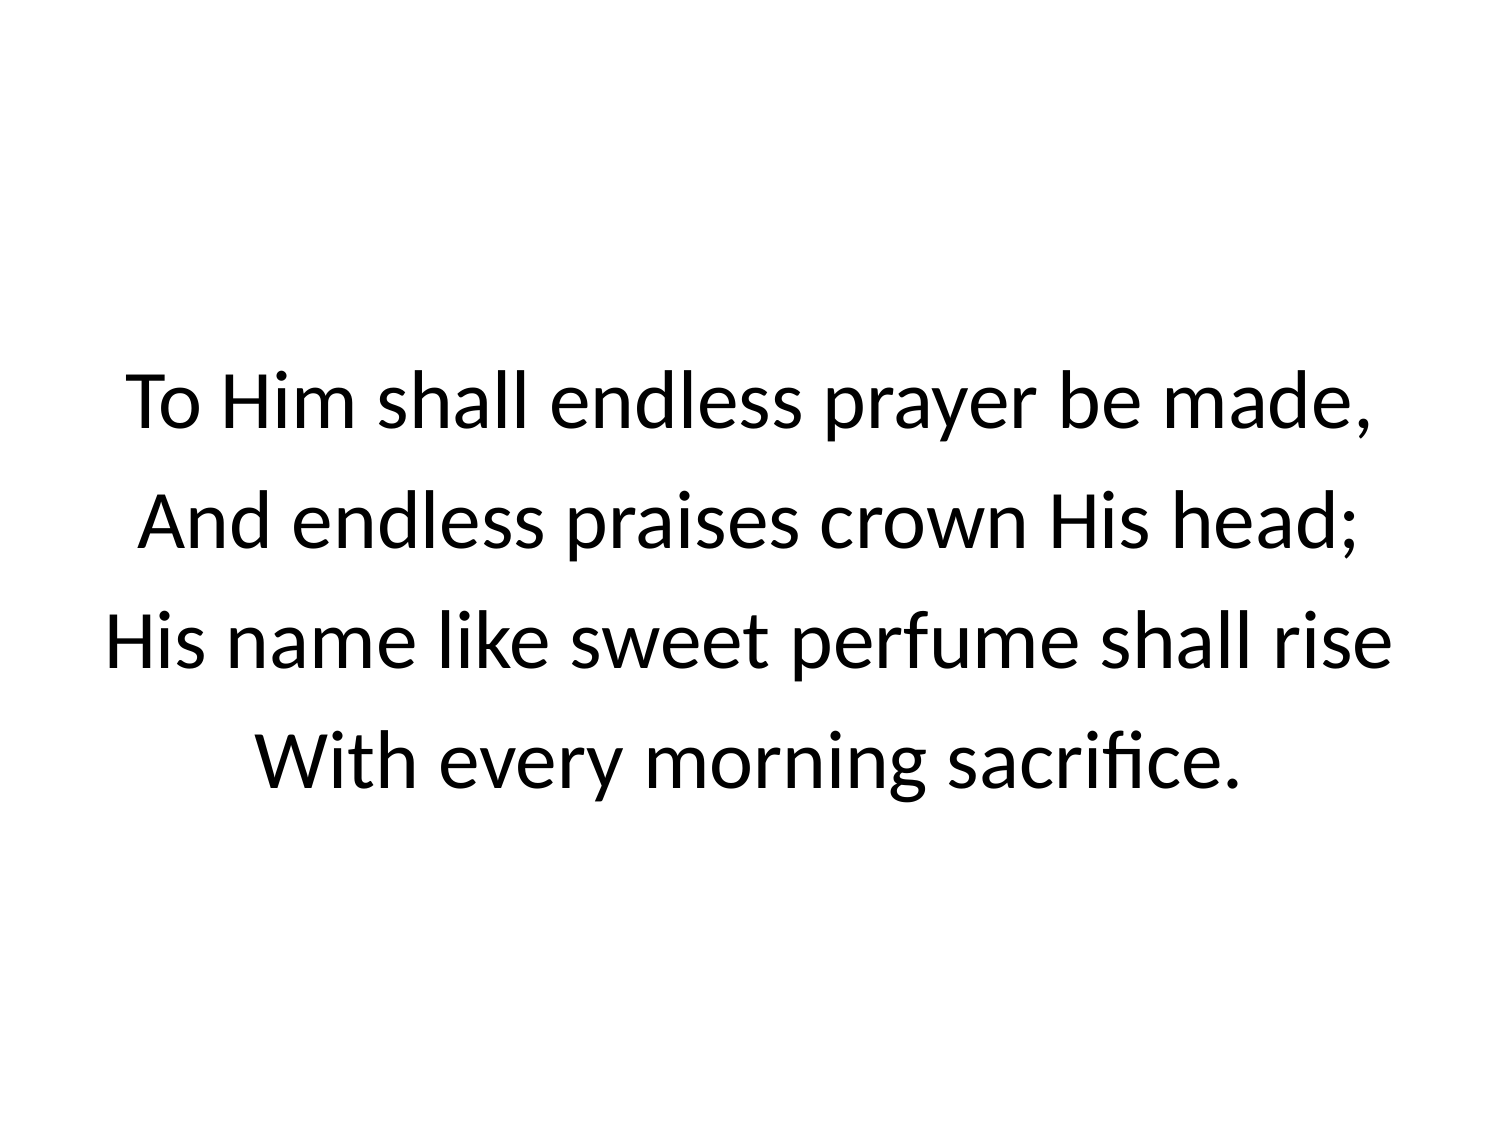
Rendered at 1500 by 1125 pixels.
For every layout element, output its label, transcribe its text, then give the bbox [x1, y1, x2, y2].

text_box To Him shall endless prayer be made, And endless praises crown His head; His name like sweet perfume shall rise With every morning sacrifice. [77, 318, 1422, 813]
